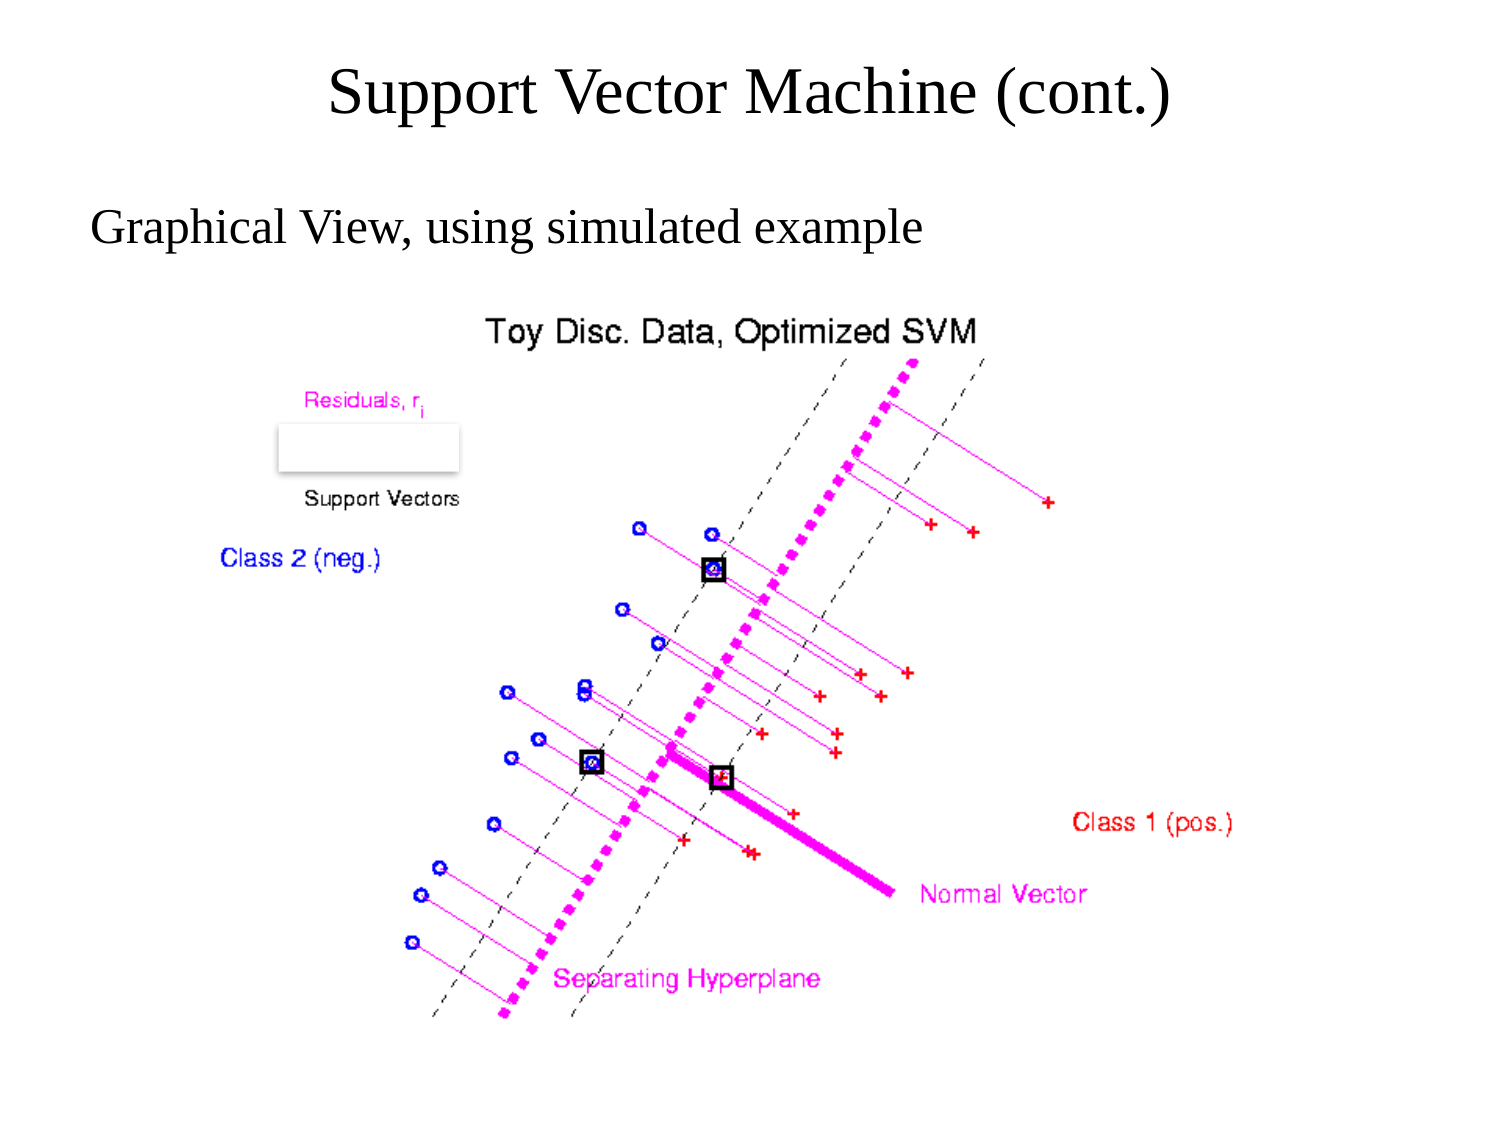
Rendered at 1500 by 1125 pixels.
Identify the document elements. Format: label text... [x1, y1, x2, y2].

text_box Support Vector Machine (cont.) [74, 25, 1425, 148]
list Graphical View, using simulated example [75, 186, 1425, 1125]
picture [137, 259, 1363, 1125]
